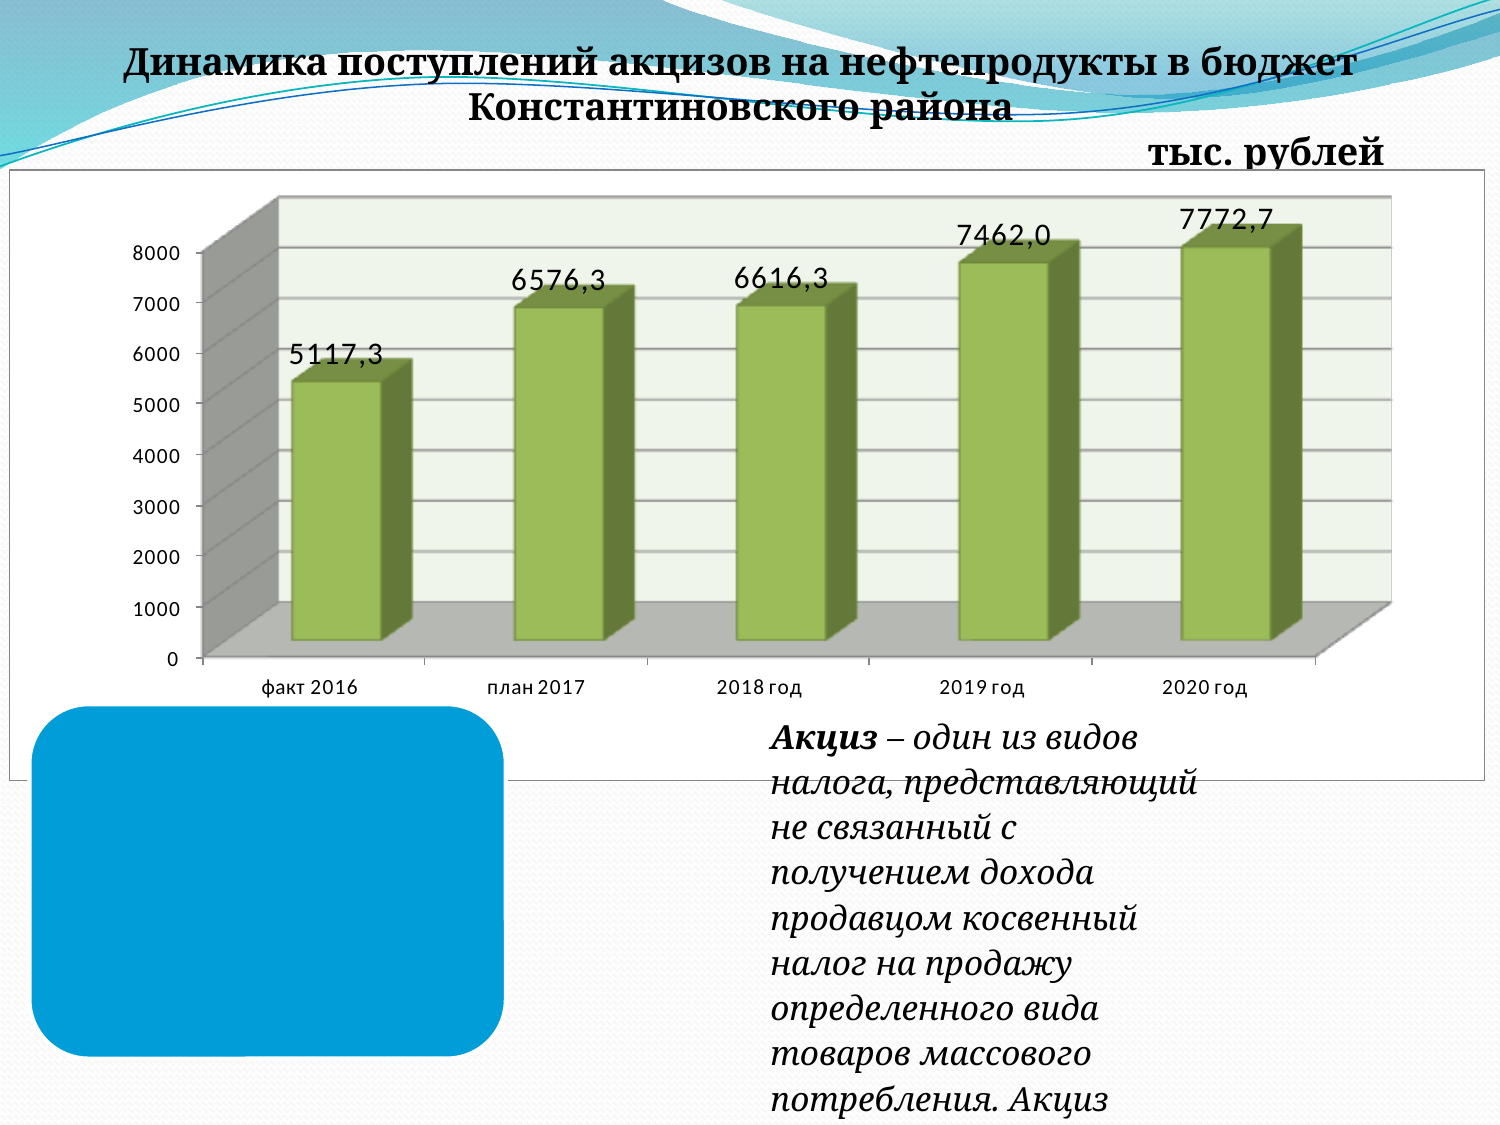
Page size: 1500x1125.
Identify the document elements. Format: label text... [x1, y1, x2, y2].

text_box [29, 703, 1459, 1059]
text_box Динамика поступлений акцизов на нефтепродукты в бюджет Константиновского района тыс. рублей [41, 30, 1442, 159]
text_box 44013.6 [23, 706, 29, 789]
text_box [0, 160, 1493, 789]
text_box 44013.6 [1459, 708, 1463, 789]
